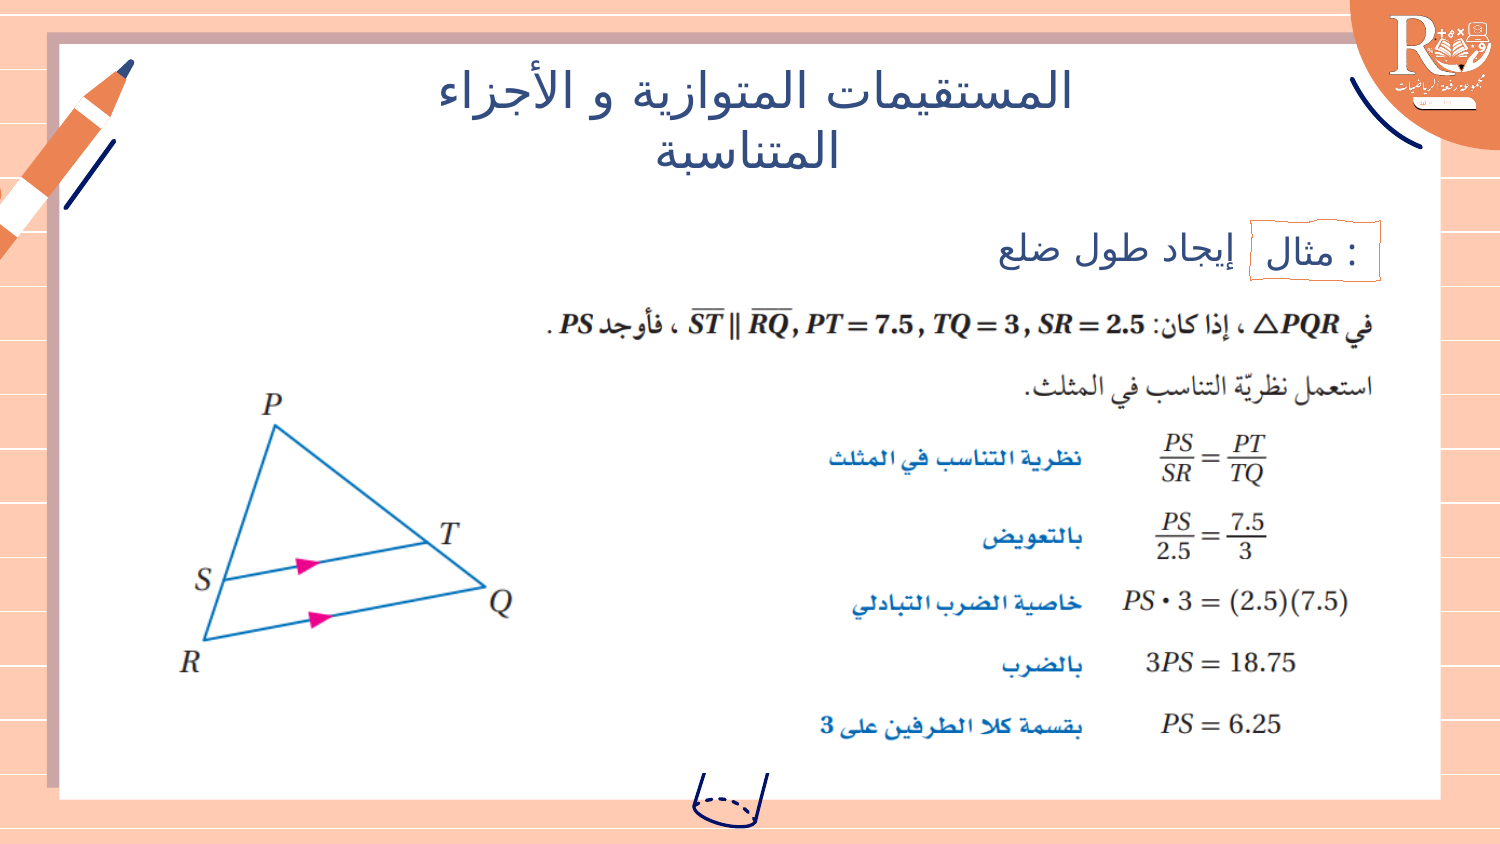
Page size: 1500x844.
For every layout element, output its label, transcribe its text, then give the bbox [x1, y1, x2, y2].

picture [1363, 1, 1500, 126]
text_box المستقيمات المتوازية و الأجزاء المتناسبة [324, 44, 1189, 193]
text_box مثال : [1250, 219, 1381, 282]
text_box إيجاد طول ضلع [769, 213, 1254, 282]
picture [170, 302, 1383, 773]
